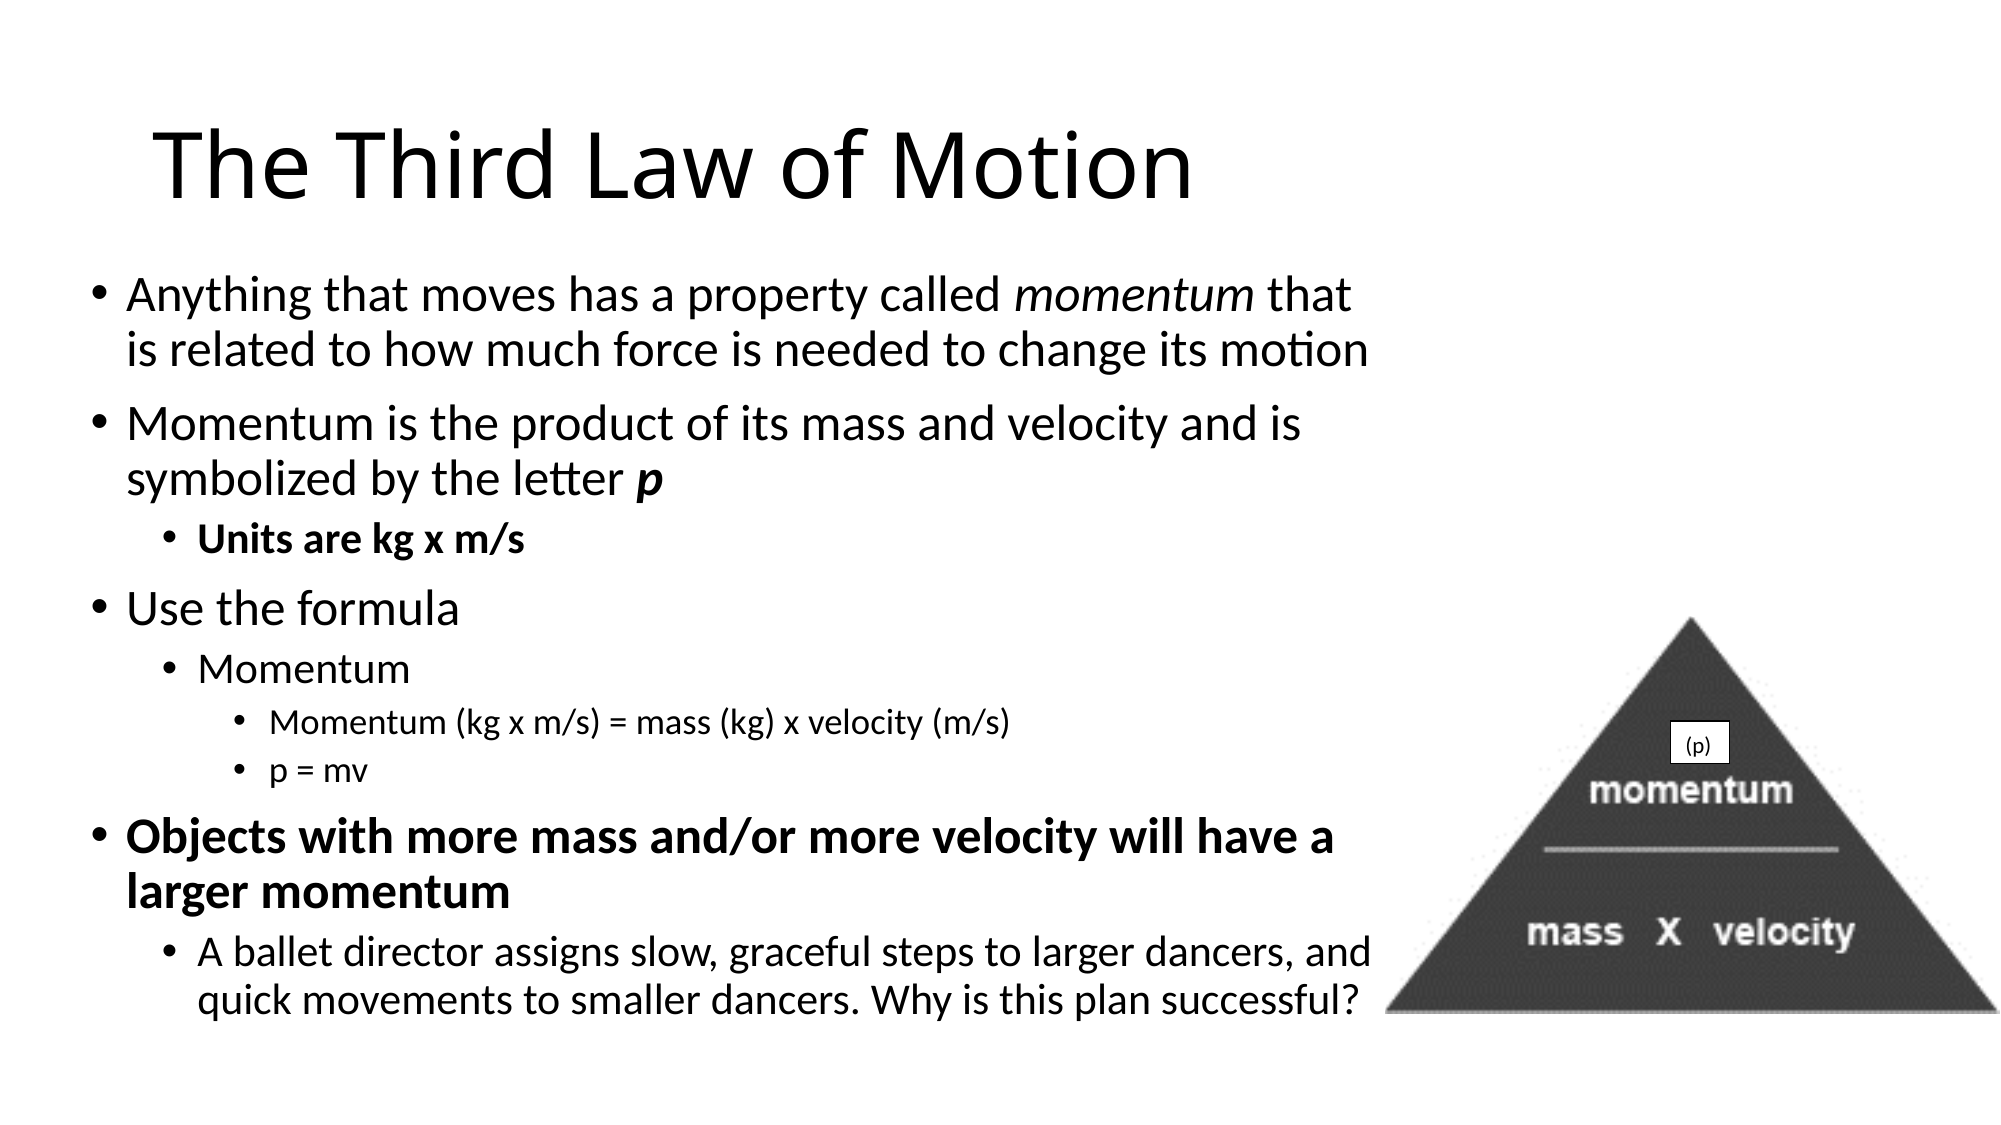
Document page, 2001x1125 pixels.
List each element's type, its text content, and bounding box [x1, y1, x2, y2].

title The Third Law of Motion [137, 59, 1863, 278]
list Anything that moves has a property called momentum that is related to how much force is needed to change its motion Momentum is the product of its mass and velocity and is symbolized by the letter p Units are kg x m/s Use the formula Momentum Momentum (kg x m/s) = mass (kg) x velocity (m/s) p = mv Objects with more mass and/or more velocity will have a larger momentum A ballet director assigns slow, graceful steps to larger dancers, and quick movements to smaller dancers. Why is this plan successful? [75, 259, 1400, 1107]
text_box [1385, 616, 2000, 1014]
